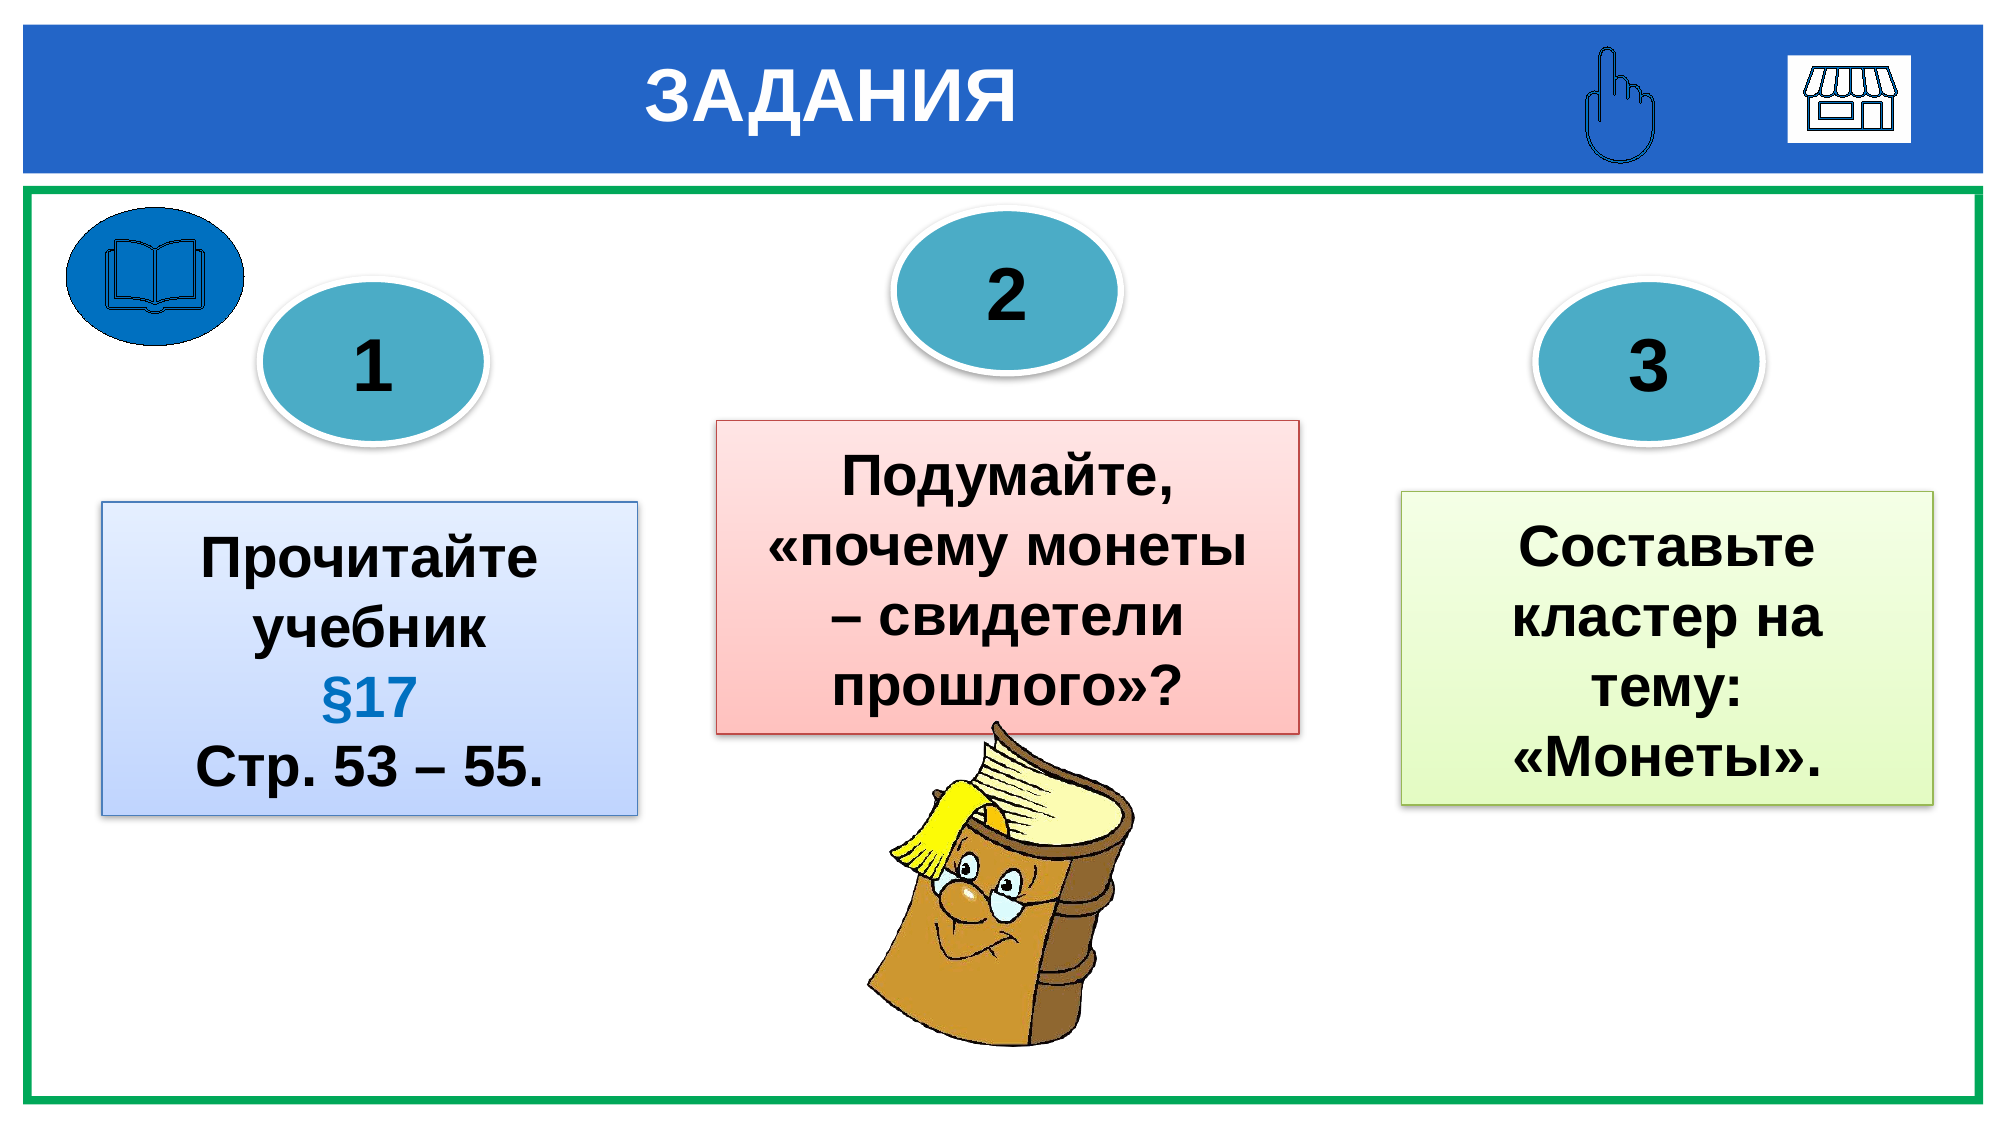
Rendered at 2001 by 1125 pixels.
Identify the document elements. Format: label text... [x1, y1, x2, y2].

text_box 2 [890, 204, 1124, 377]
picture [857, 713, 1142, 1056]
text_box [65, 207, 245, 346]
text_box Подумайте, «почему монеты – свидетели прошлого»? [716, 420, 1300, 735]
text_box 3 [1532, 275, 1766, 448]
text_box Составьте кластер на тему: «Монеты». [1401, 491, 1934, 806]
text_box [1803, 66, 1898, 131]
title ЗАДАНИЯ [55, 0, 1563, 185]
text_box [1787, 55, 1911, 143]
text_box [1585, 46, 1655, 164]
text_box Прочитайте учебник §17 Стр. 53 – 55. [101, 501, 638, 816]
text_box 1 [256, 275, 491, 448]
